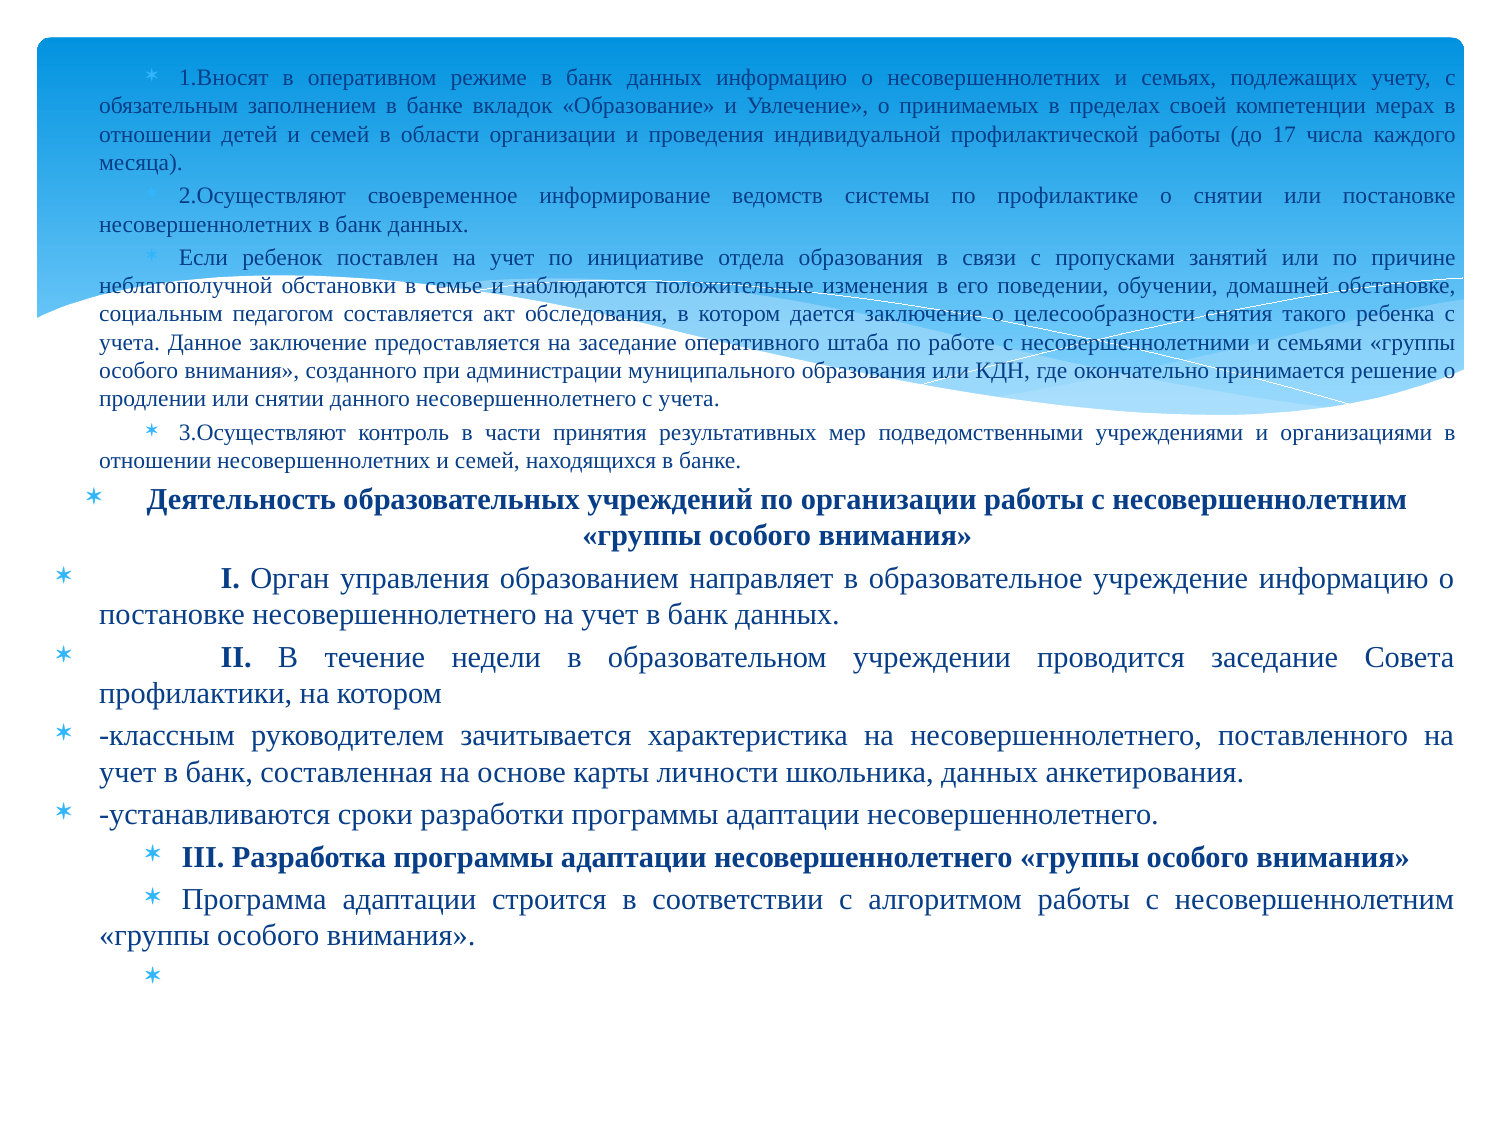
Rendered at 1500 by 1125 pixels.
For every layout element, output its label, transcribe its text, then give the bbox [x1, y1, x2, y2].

list 1.Вносят в оперативном режиме в банк данных информацию о несовершеннолетних и семьях, подлежащих учету, с обязательным заполнением в банке вкладок «Образование» и Увлечение», о принимаемых в пределах своей компетенции мерах в отношении детей и семей в области организации и проведения индивидуальной профилактической работы (до 17 числа каждого месяца). 2.Осуществляют своевременное информирование ведомств системы по профилактике о снятии или постановке несовершеннолетних в банк данных. Если ребенок поставлен на учет по инициативе отдела образования в связи с пропусками занятий или по причине неблагополучной обстановки в семье и наблюдаются положительные изменения в его поведении, обучении, домашней обстановке, социальным педагогом составляется акт обследования, в котором дается заключение о целесообразности снятия такого ребенка с учета. Данное заключение предоставляется на заседание оперативного штаба по работе с несовершеннолетними и семьями «группы особого внимания», созданного при администрации муниципального образования или КДН, где окончательно принимается решение о продлении или снятии данного несовершеннолетнего с учета. 3.Осуществляют контроль в части принятия результативных мер подведомственными учреждениями и организациями в отношении несовершеннолетних и семей, находящихся в банке. Деятельность образовательных учреждений по организации работы с несовершеннолетним «группы особого внимания» I. Орган управления образованием направляет в образовательное учреждение информацию о постановке несовершеннолетнего на учет в банк данных. II. В течение недели в образовательном учреждении проводится заседание Совета профилактики, на котором -классным руководителем зачитывается характеристика на несовершеннолетнего, поставленного на учет в банк, составленная на основе карты личности школьника, данных анкетирования. -устанавливаются сроки разработки программы адаптации несовершеннолетнего. III. Разработка программы адаптации несовершеннолетнего «группы особого внимания» Программа адаптации строится в соответствии с алгоритмом работы с несовершеннолетним «группы особого внимания». [41, 54, 1471, 1005]
